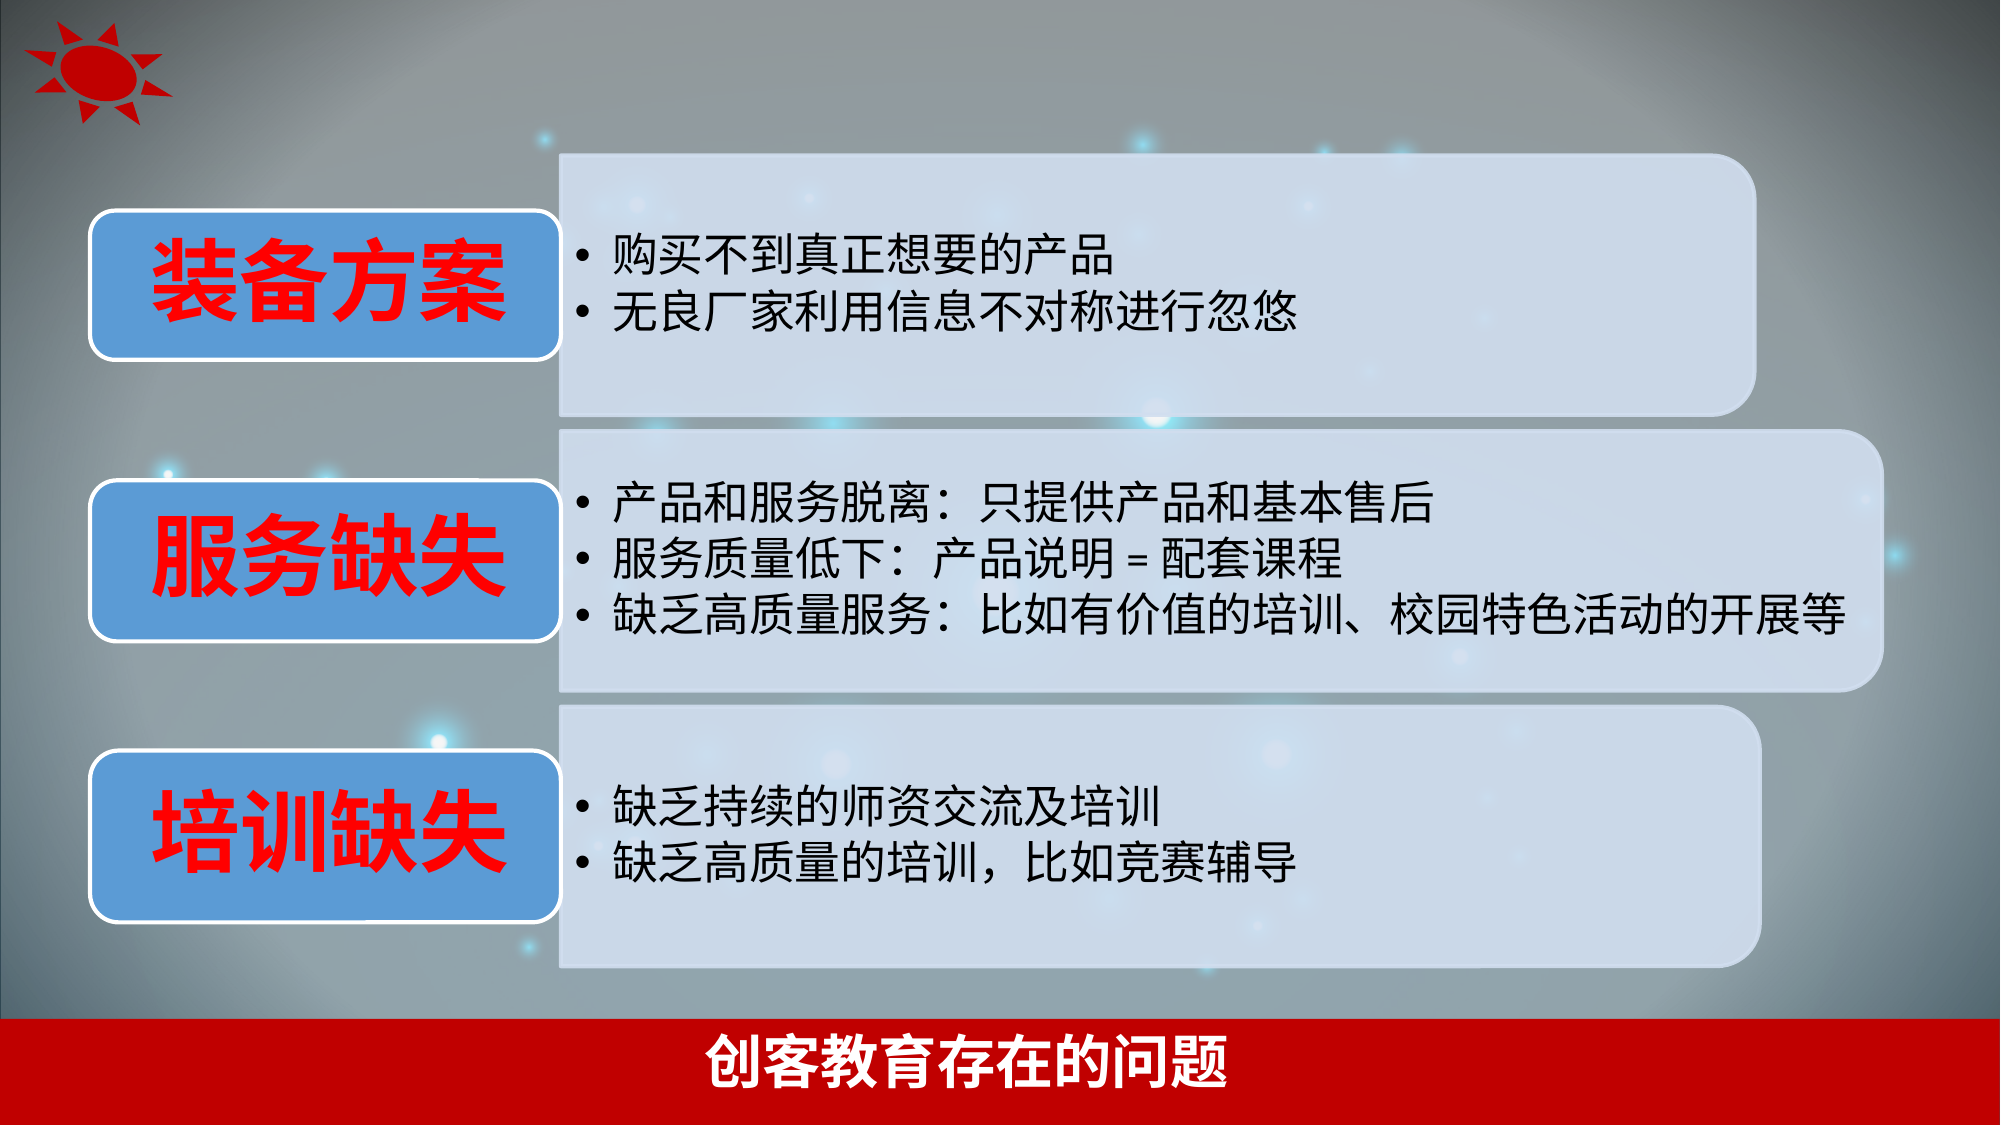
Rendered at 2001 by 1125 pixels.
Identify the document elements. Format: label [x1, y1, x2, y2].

text_box [49, 155, 1923, 967]
text_box [0, 0, 2000, 1125]
